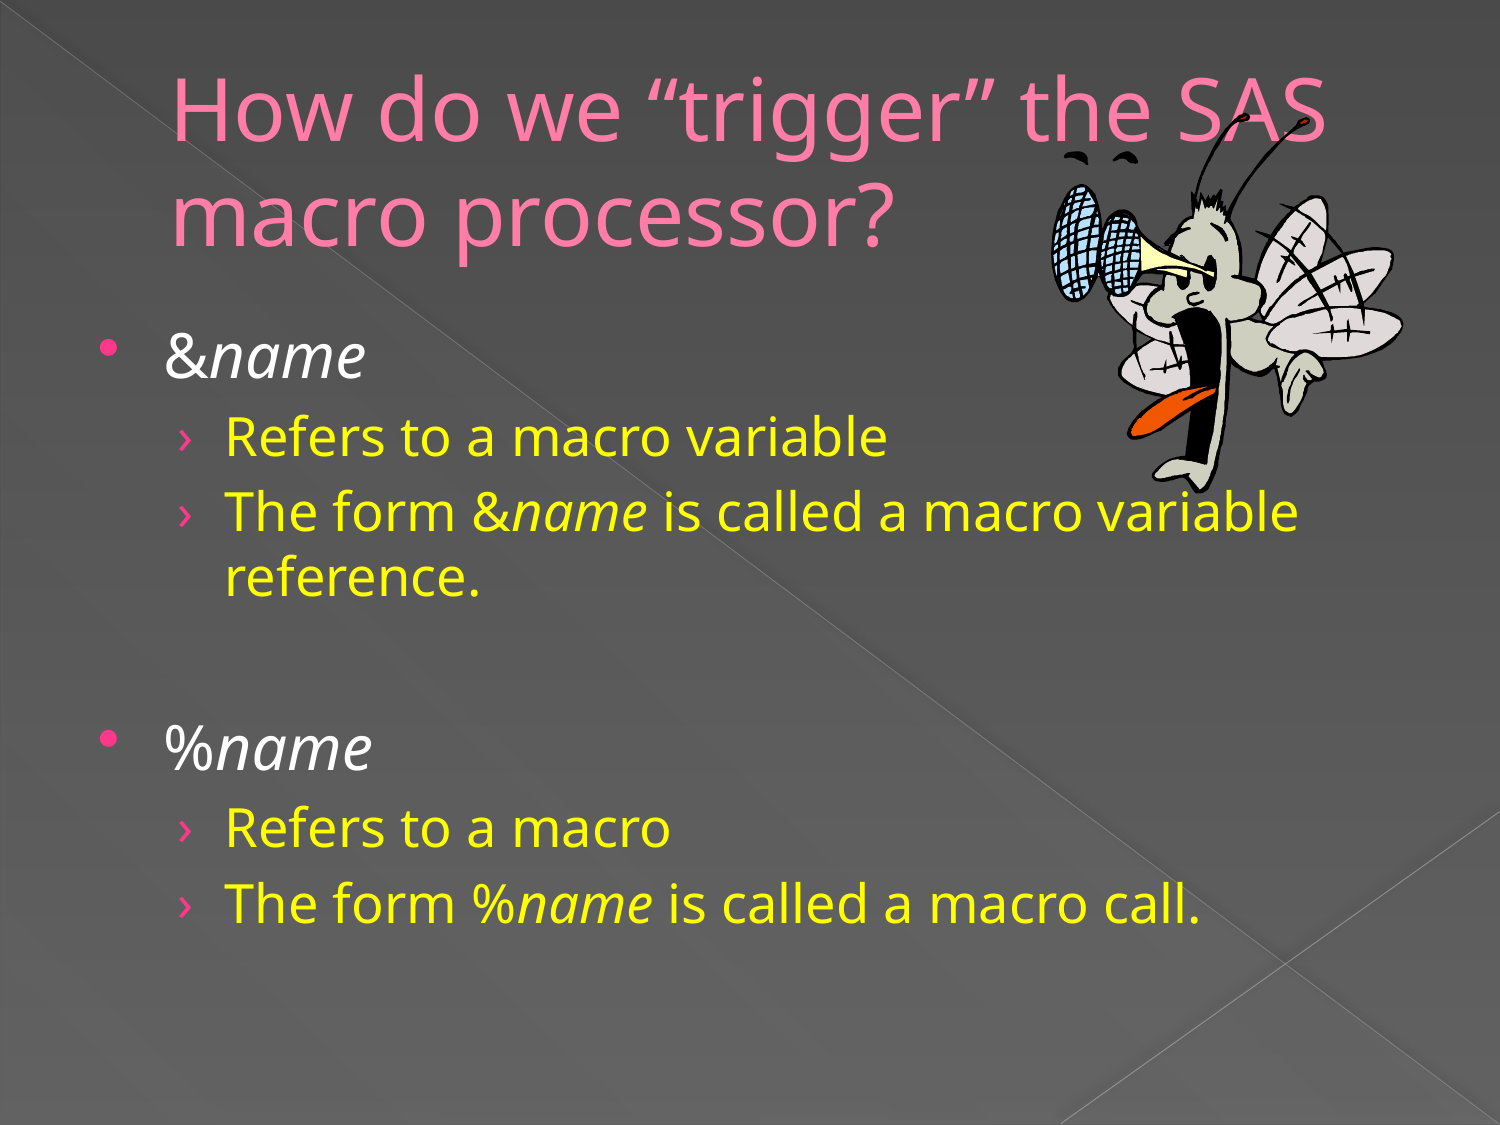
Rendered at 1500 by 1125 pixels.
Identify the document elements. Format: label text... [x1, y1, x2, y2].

title How do we “trigger” the SAS macro processor? [75, 43, 1425, 274]
list &name Refers to a macro variable The form &name is called a macro variable reference. %name Refers to a macro The form %name is called a macro call. [75, 308, 1425, 1059]
picture [1049, 112, 1405, 494]
